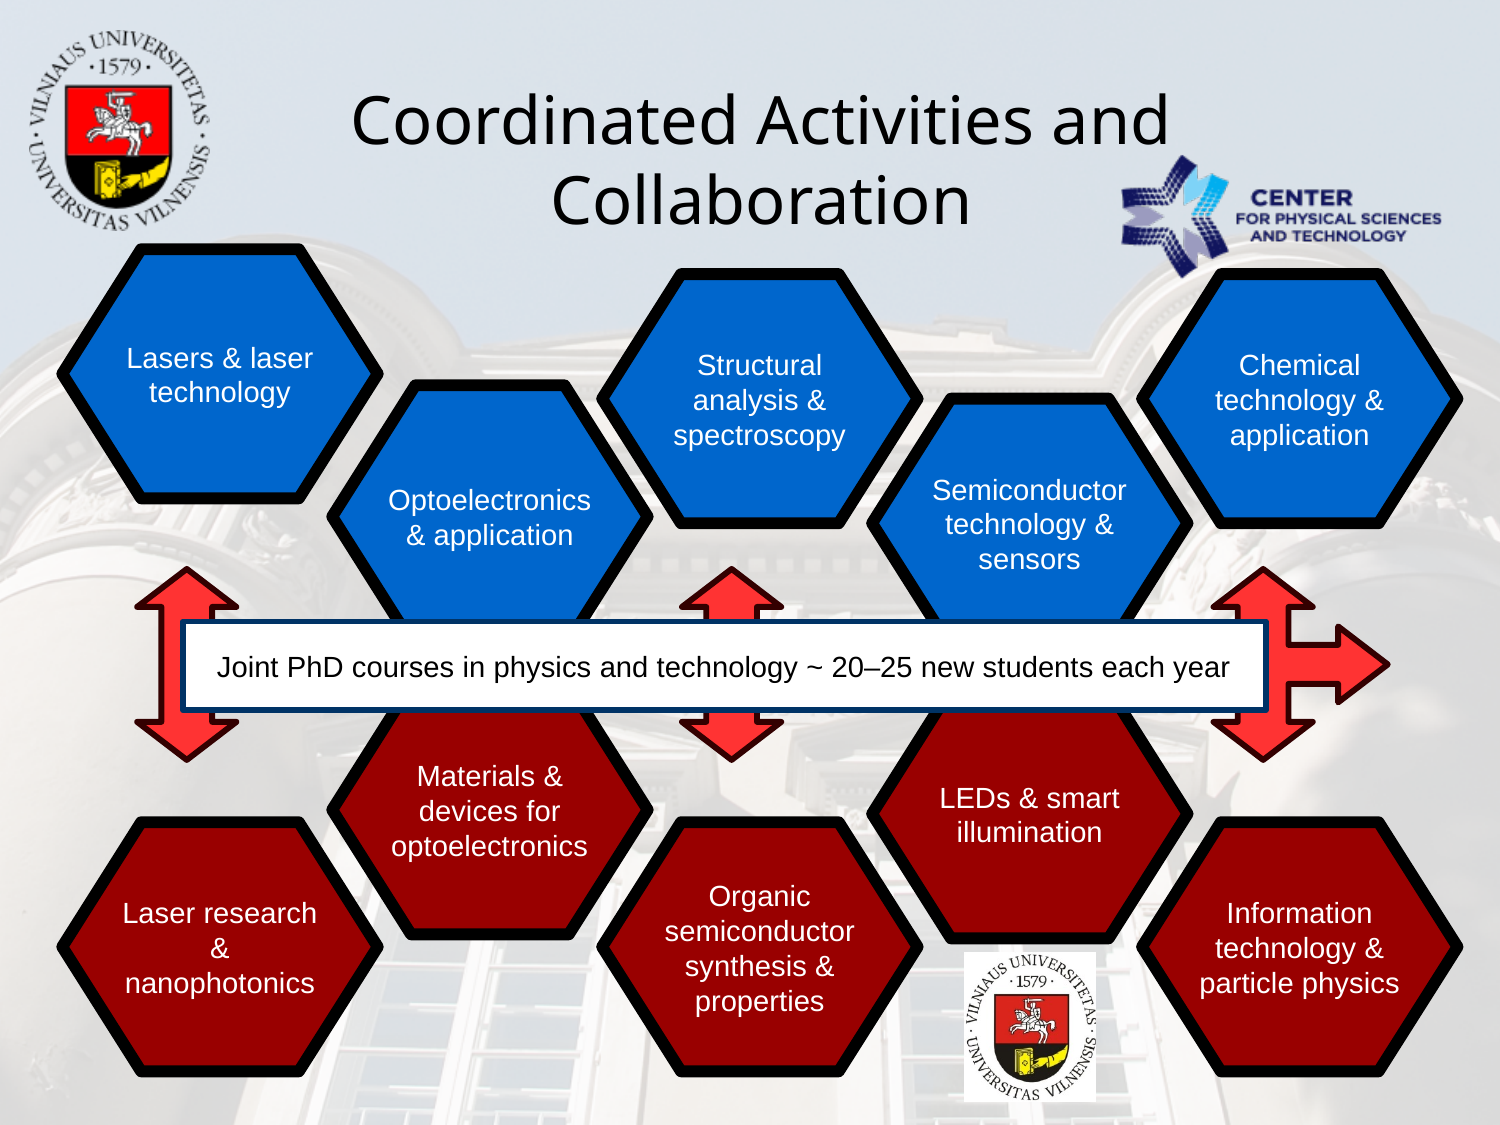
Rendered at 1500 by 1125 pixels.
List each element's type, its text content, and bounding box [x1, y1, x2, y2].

text_box Chemical technology & application [1142, 290, 1458, 524]
picture [0, 0, 1500, 1125]
text_box [1213, 568, 1388, 760]
text_box Joint PhD courses in physics and technology ~ 20–25 new students each year [183, 621, 1266, 711]
text_box [137, 568, 237, 760]
text_box Structural analysis & spectroscopy [602, 274, 918, 524]
text_box [681, 711, 782, 760]
text_box Materials & devices for optoelectronics [332, 711, 648, 935]
text_box LEDs & smart illumination [872, 711, 1188, 939]
text_box Semiconductor technology & sensors [872, 398, 1188, 621]
text_box Coordinated Activities and Collaboration [242, 70, 1282, 232]
text_box Organic semiconductor synthesis & properties [602, 822, 918, 1072]
text_box Information technology & particle physics [1142, 822, 1458, 1072]
text_box Lasers & laser technology [62, 249, 378, 499]
text_box Laser research & nanophotonics [62, 822, 378, 1072]
text_box Optoelectronics & application [332, 385, 648, 621]
text_box [681, 568, 782, 621]
